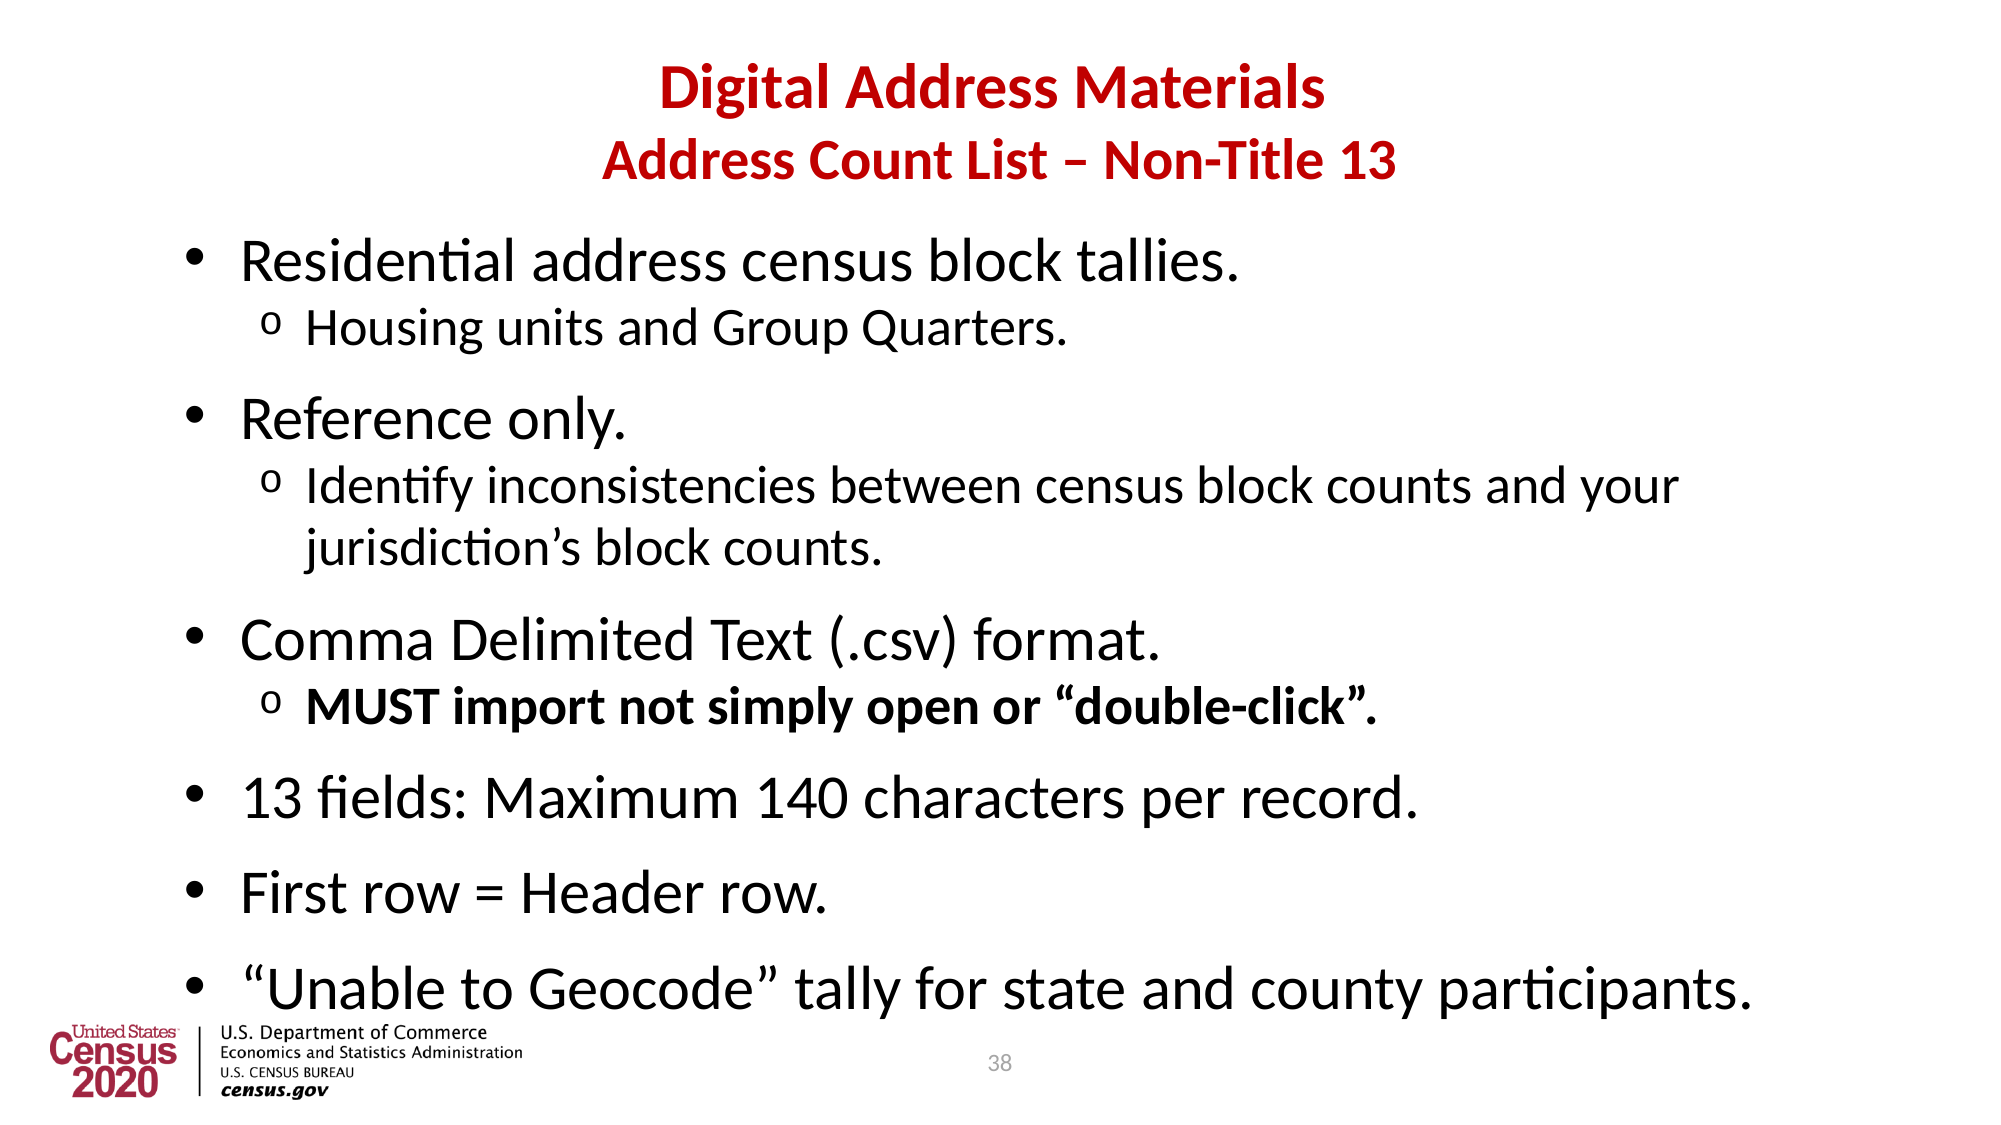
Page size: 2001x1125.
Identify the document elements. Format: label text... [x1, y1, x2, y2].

slide_number 38 [774, 1032, 1225, 1092]
list Residential address census block tallies. Housing units and Group Quarters. Reference only. Identify inconsistencies between census block counts and your jurisdiction’s block counts. Comma Delimited Text (.csv) format. MUST import not simply open or “double-click”. 13 fields: Maximum 140 characters per record. First row = Header row. “Unable to Geocode” tally for state and county participants. [168, 211, 1832, 1062]
title Digital Address Materials Address Count List – Non-Title 13 [99, 36, 1900, 199]
picture [50, 1024, 522, 1100]
